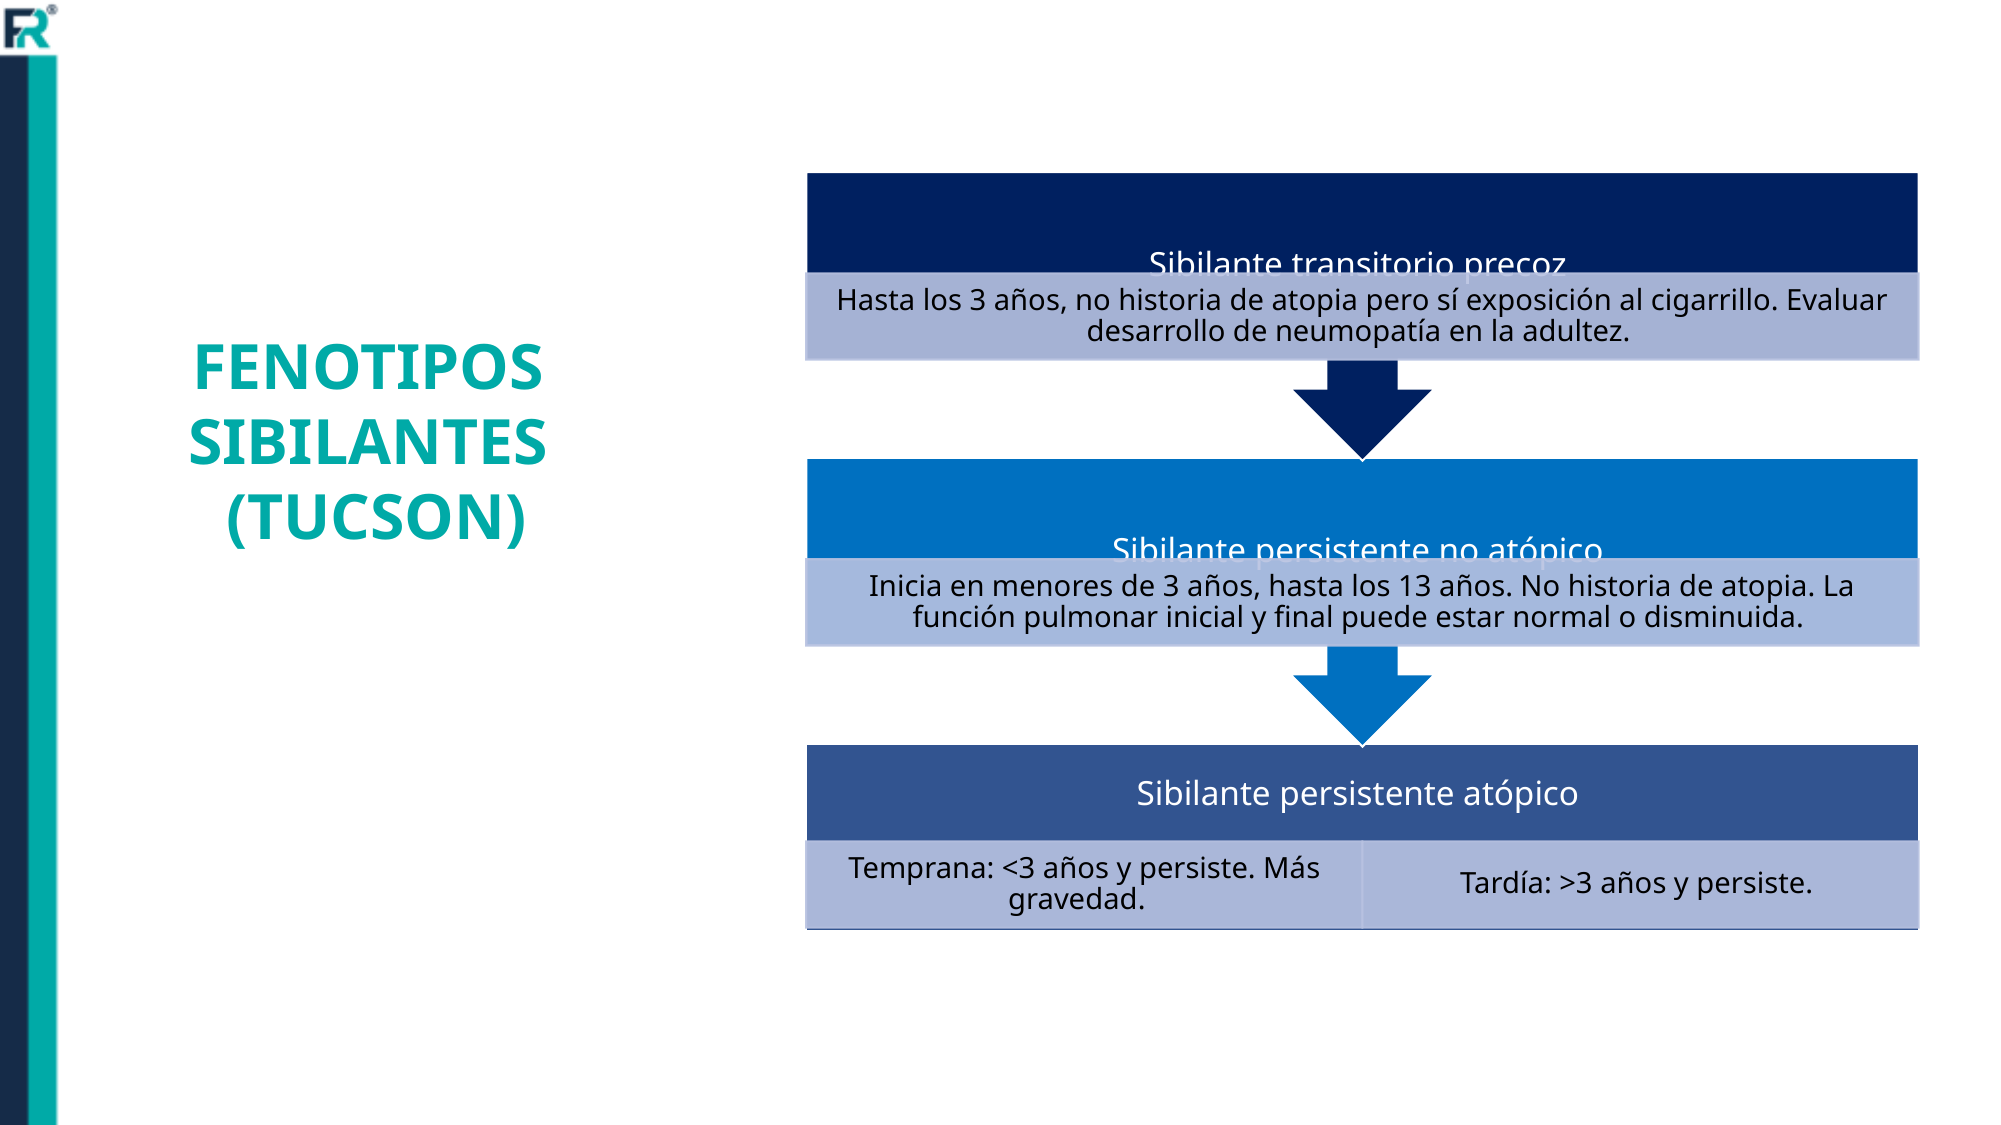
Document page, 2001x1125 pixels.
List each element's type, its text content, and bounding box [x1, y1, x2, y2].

text_box FENOTIPOS SIBILANTES (TUCSON) [0, 320, 806, 560]
picture [0, 0, 2001, 1125]
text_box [806, 171, 1919, 932]
